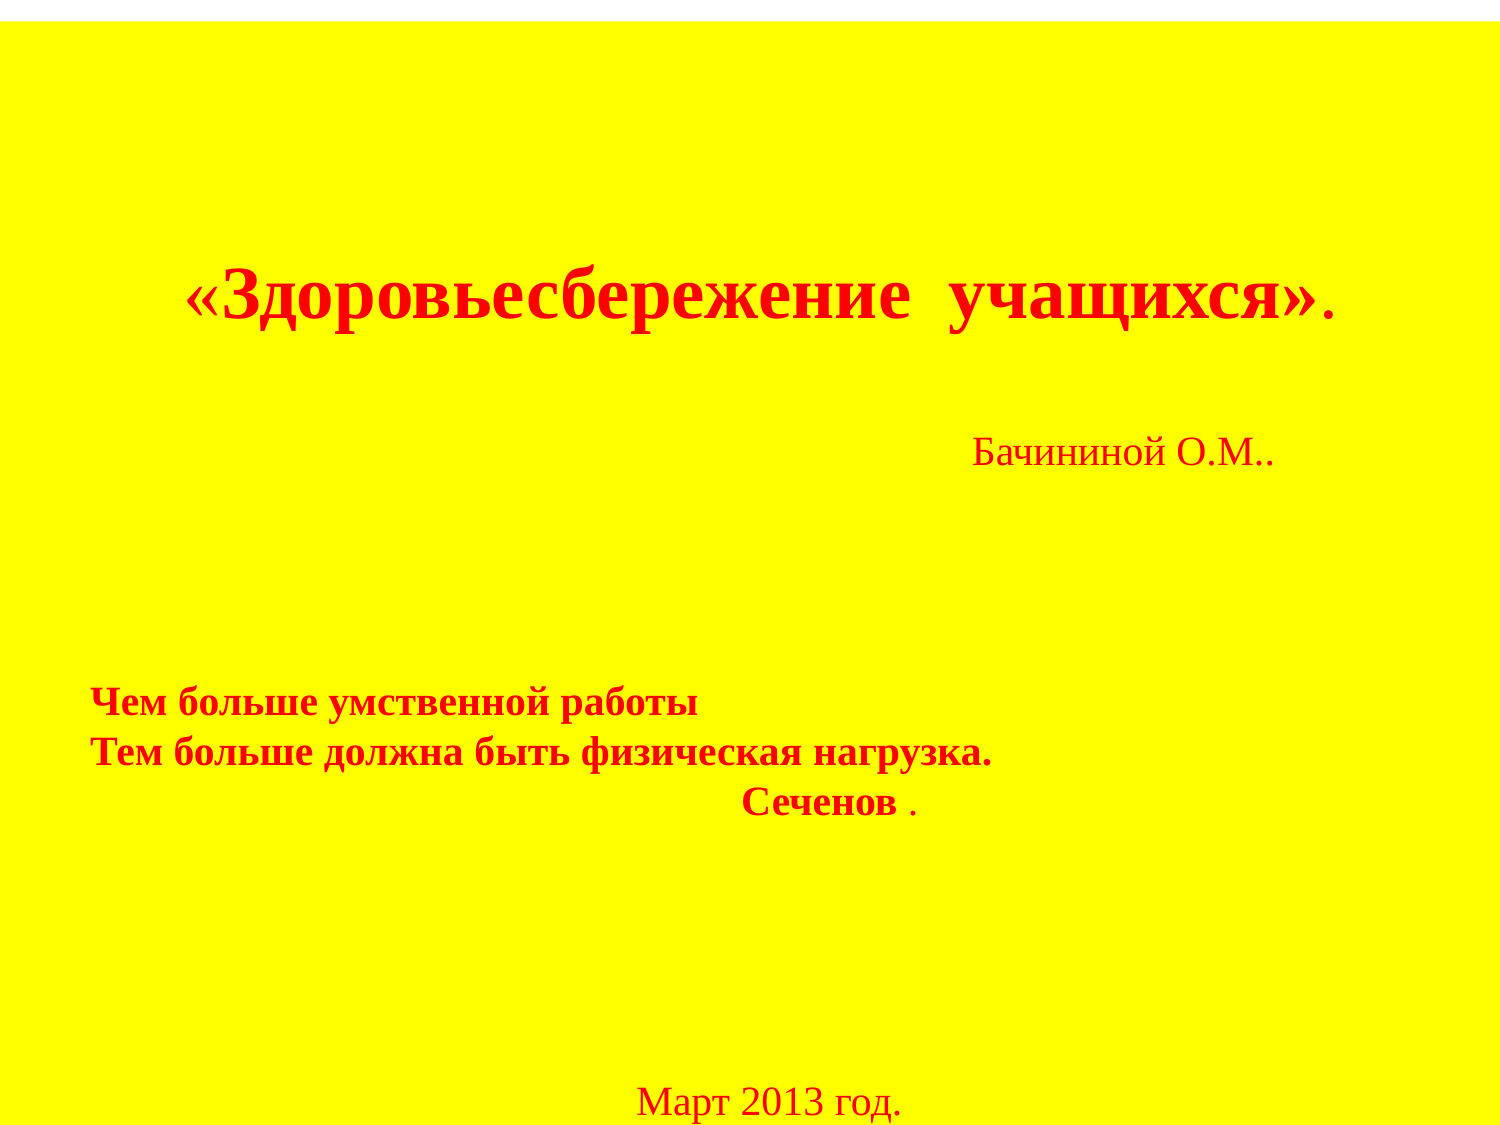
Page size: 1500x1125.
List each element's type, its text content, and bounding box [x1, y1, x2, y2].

text_box «Здоровьесбережение учащихся». Бачининой О.М.. Чем больше умственной работы Тем больше должна быть физическая нагрузка. Сеченов . Март 2013 год. [0, 21, 1500, 1125]
